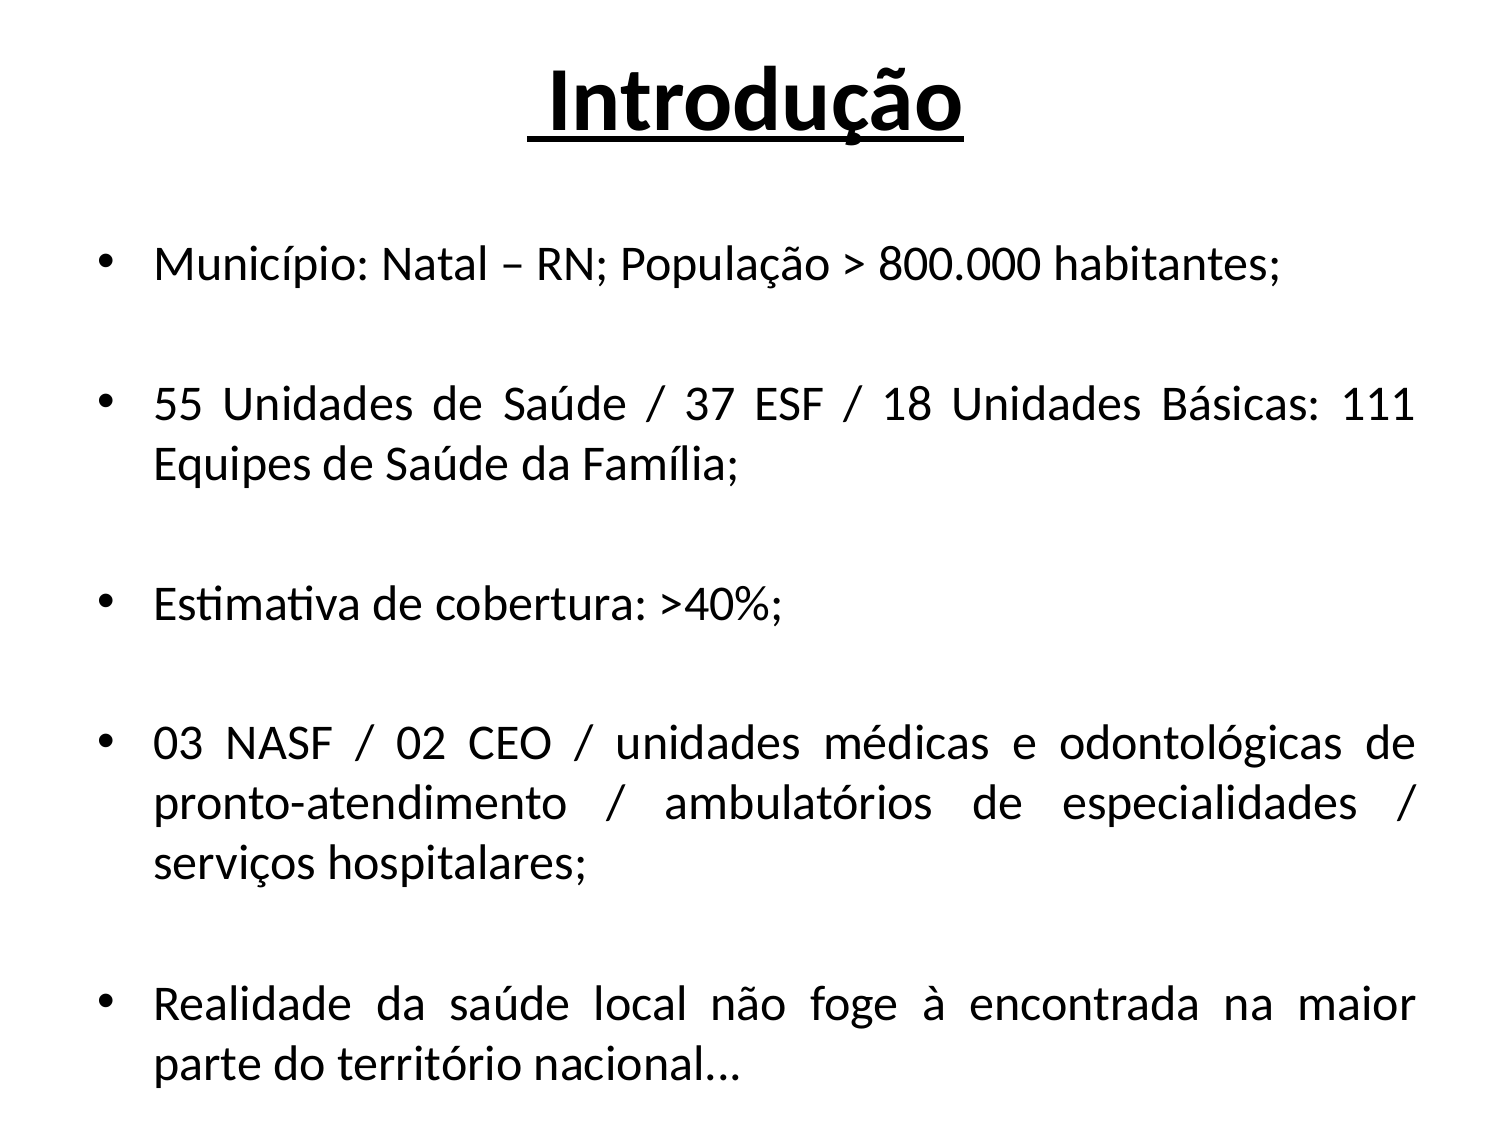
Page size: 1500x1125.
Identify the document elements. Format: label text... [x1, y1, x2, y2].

title Introdução [70, 0, 1421, 188]
list Município: Natal – RN; População > 800.000 habitantes; 55 Unidades de Saúde / 37 ESF / 18 Unidades Básicas: 111 Equipes de Saúde da Família; Estimativa de cobertura: >40%; 03 NASF / 02 CEO / unidades médicas e odontológicas de pronto-atendimento / ambulatórios de especialidades / serviços hospitalares; Realidade da saúde local não foge à encontrada na maior parte do território nacional... [82, 222, 1432, 966]
